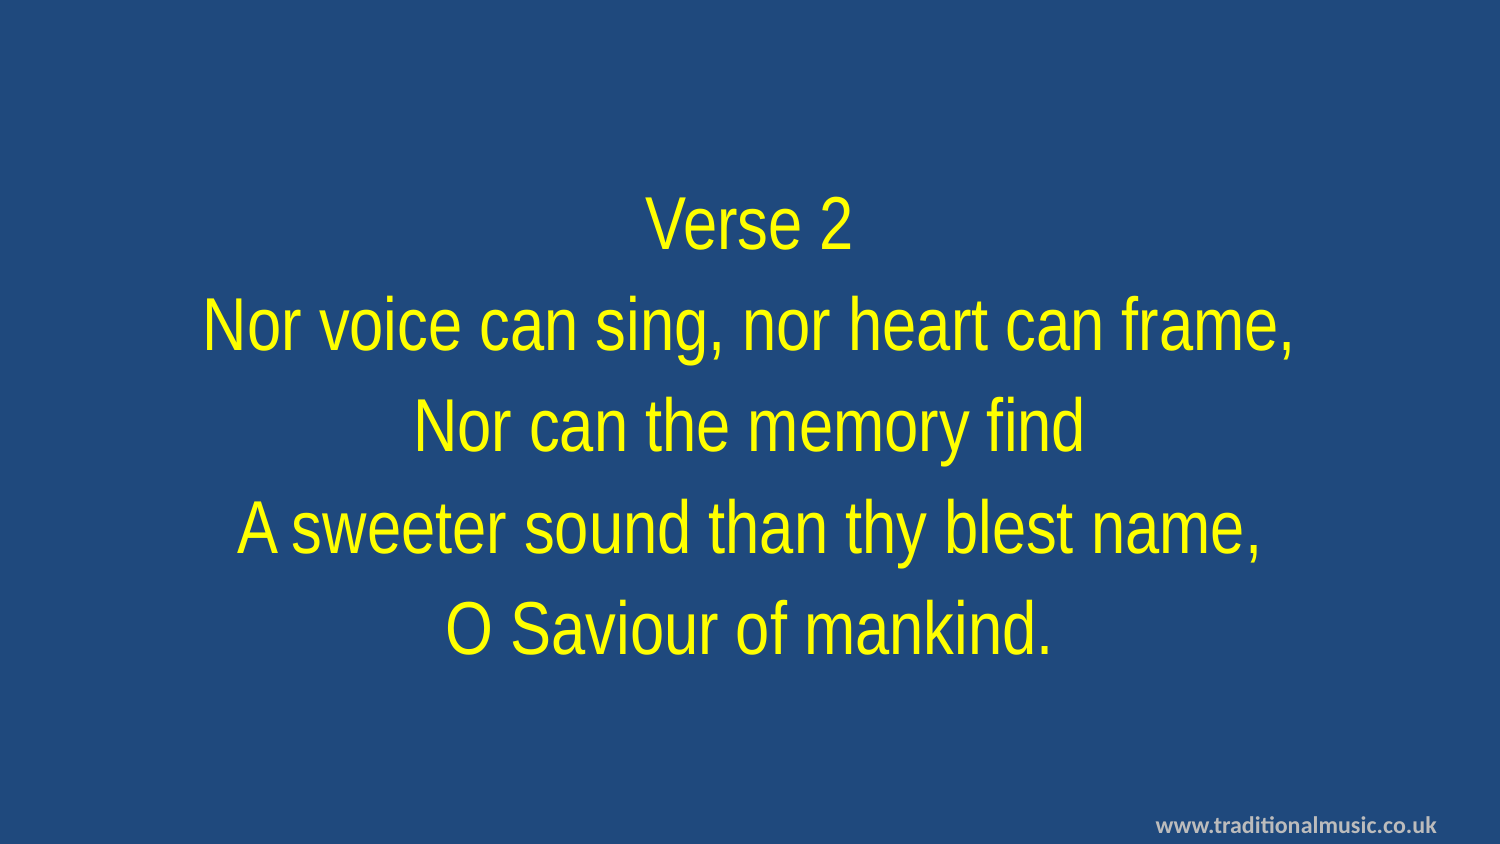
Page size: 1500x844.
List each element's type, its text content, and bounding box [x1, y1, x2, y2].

list Verse 2 Nor voice can sing, nor heart can frame, Nor can the memory find A sweeter sound than thy blest name, O Saviour of mankind. [0, 0, 1500, 844]
